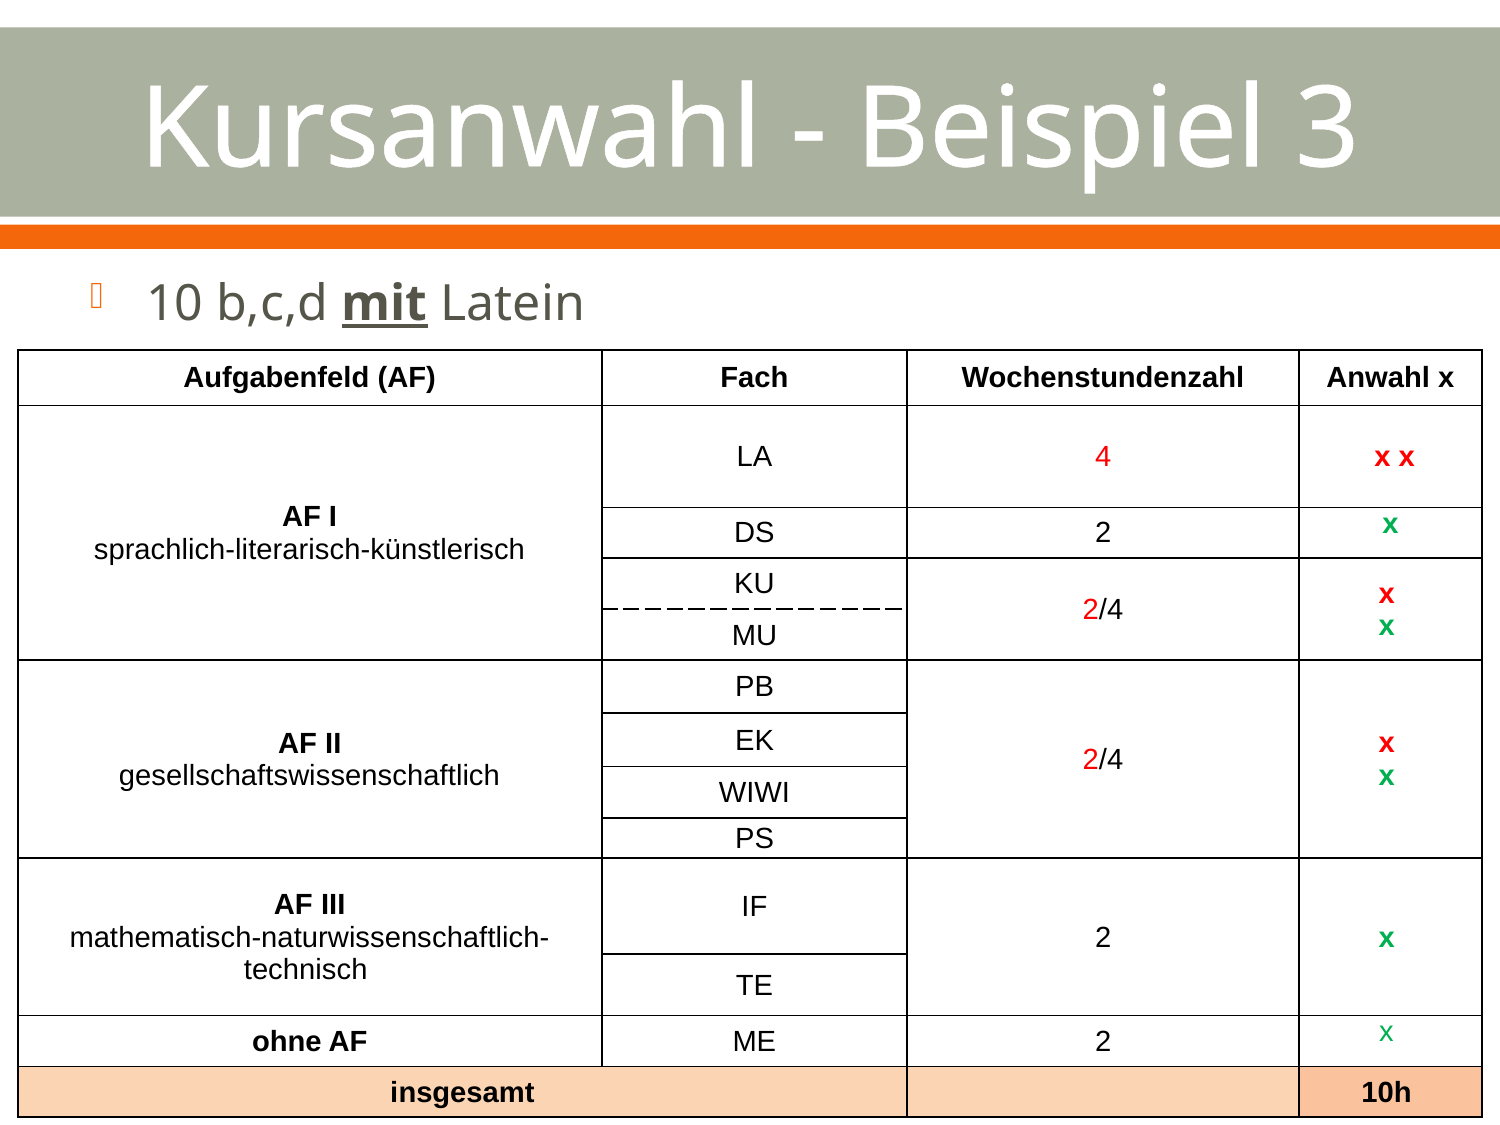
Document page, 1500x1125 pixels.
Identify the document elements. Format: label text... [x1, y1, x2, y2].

table_cell PS [603, 819, 906, 857]
table_cell 2 [908, 859, 1298, 1015]
table_cell KU [603, 559, 906, 609]
table_cell [908, 1067, 1298, 1116]
table_cell DS [603, 508, 906, 557]
table_cell 2/4 [908, 661, 1298, 857]
title Kursanwahl - Beispiel 3 [75, 29, 1425, 213]
table_cell 4 [908, 406, 1298, 507]
table_cell AF I sprachlich-literarisch-künstlerisch [19, 406, 601, 659]
table_cell EK [603, 714, 906, 766]
list 10 b,c,d mit Latein [75, 262, 1425, 349]
table_cell MU [603, 609, 906, 659]
table_header Fach [603, 351, 906, 405]
table_cell AF II gesellschaftswissenschaftlich [19, 661, 601, 857]
table_cell 2 [908, 508, 1298, 557]
table_cell LA [603, 406, 906, 507]
table_cell IF [603, 859, 906, 953]
table_cell ME [603, 1016, 906, 1066]
table_cell x [1300, 859, 1481, 1015]
table_cell x [1300, 1016, 1481, 1066]
table_cell x [1300, 508, 1481, 557]
table_cell 2/4 [908, 559, 1298, 659]
table_cell TE [603, 955, 906, 1015]
table_cell 2 [908, 1016, 1298, 1066]
table_cell x x [1300, 559, 1481, 659]
table_cell AF III mathematisch-naturwissenschaftlich- technisch [19, 859, 601, 1015]
table_cell PB [603, 661, 906, 712]
table_cell x x [1300, 661, 1481, 857]
table_header Anwahl x [1300, 351, 1481, 405]
table_cell 10h [1300, 1067, 1481, 1116]
table_cell insgesamt [19, 1067, 906, 1116]
table_cell x x [1300, 406, 1481, 507]
table_header Wochenstundenzahl [908, 351, 1298, 405]
table_cell ohne AF [19, 1016, 601, 1066]
table_cell WIWI [603, 767, 906, 817]
table_header Aufgabenfeld (AF) [19, 351, 601, 405]
